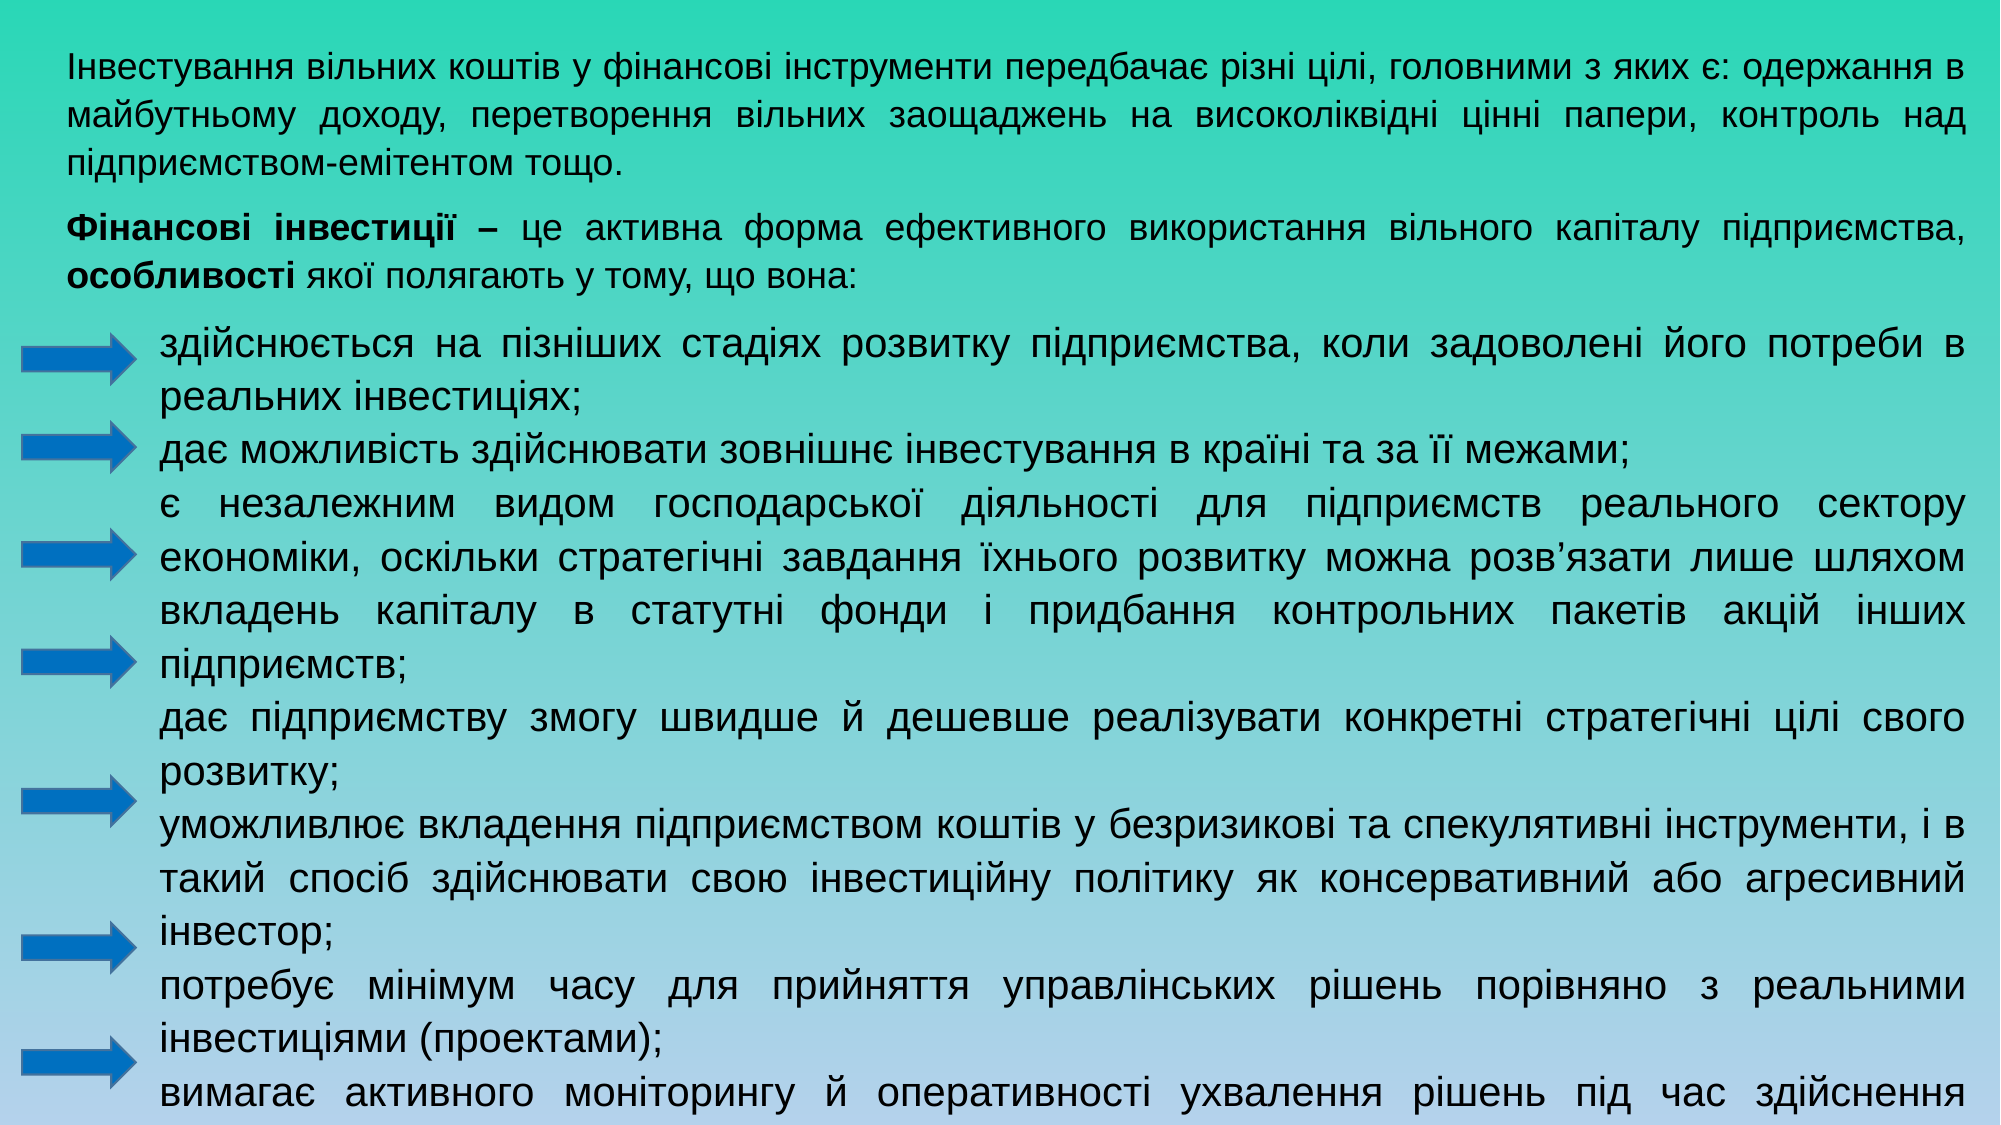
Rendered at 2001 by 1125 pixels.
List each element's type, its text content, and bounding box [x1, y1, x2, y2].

text_box [21, 634, 138, 689]
text_box [21, 1035, 138, 1090]
text_box [21, 420, 138, 475]
text_box [21, 527, 138, 582]
text_box [21, 332, 138, 387]
text_box Інвестування вільних коштів у фінансові інструменти передбачає різні цілі, головними з яких є: одержання в майбутньому доходу, перетворення вільних заощаджень на високоліквідні цінні папери, кон­троль над підприємством-емітентом тощо. [51, 31, 1982, 191]
text_box [21, 920, 138, 975]
text_box [21, 774, 138, 829]
text_box Фінансові інвестиції – це активна форма ефективного використання вільного капіталу підприємства, особливості якої полягають у тому, що вона: [51, 192, 1982, 304]
text_box здійснюється на пізніших стадіях розвитку підприємства, коли задоволені його потреби в реальних інвестиціях; дає можливість здійснювати зовнішнє інвестування в країні та за її межами; є незалежним видом господарської діяльності для підприємств реального сектору економіки, оскільки стратегічні завдання їхнього розвитку можна розв’язати лише шляхом вкладень капіталу в статутні фонди і придбання контрольних пакетів акцій інших підприємств; дає підприємству змогу швидше й дешевше реалізувати конкретні стратегічні цілі свого розвитку; уможливлює вкладення підприємством коштів у безризикові та спекулятивні інструменти, і в такий спосіб здійснювати свою інвестиційну політику як консервативний або агресивний інвестор; потребує мінімум часу для прийняття управлінських рішень порівняно з реальними інвестиціями (проектами); вимагає активного моніторингу й оперативності ухвалення рішень під час здійснення фінансових інвестицій, оскільки фінансовий ринок має високі коливання кон’юнктури. [144, 304, 1982, 1125]
